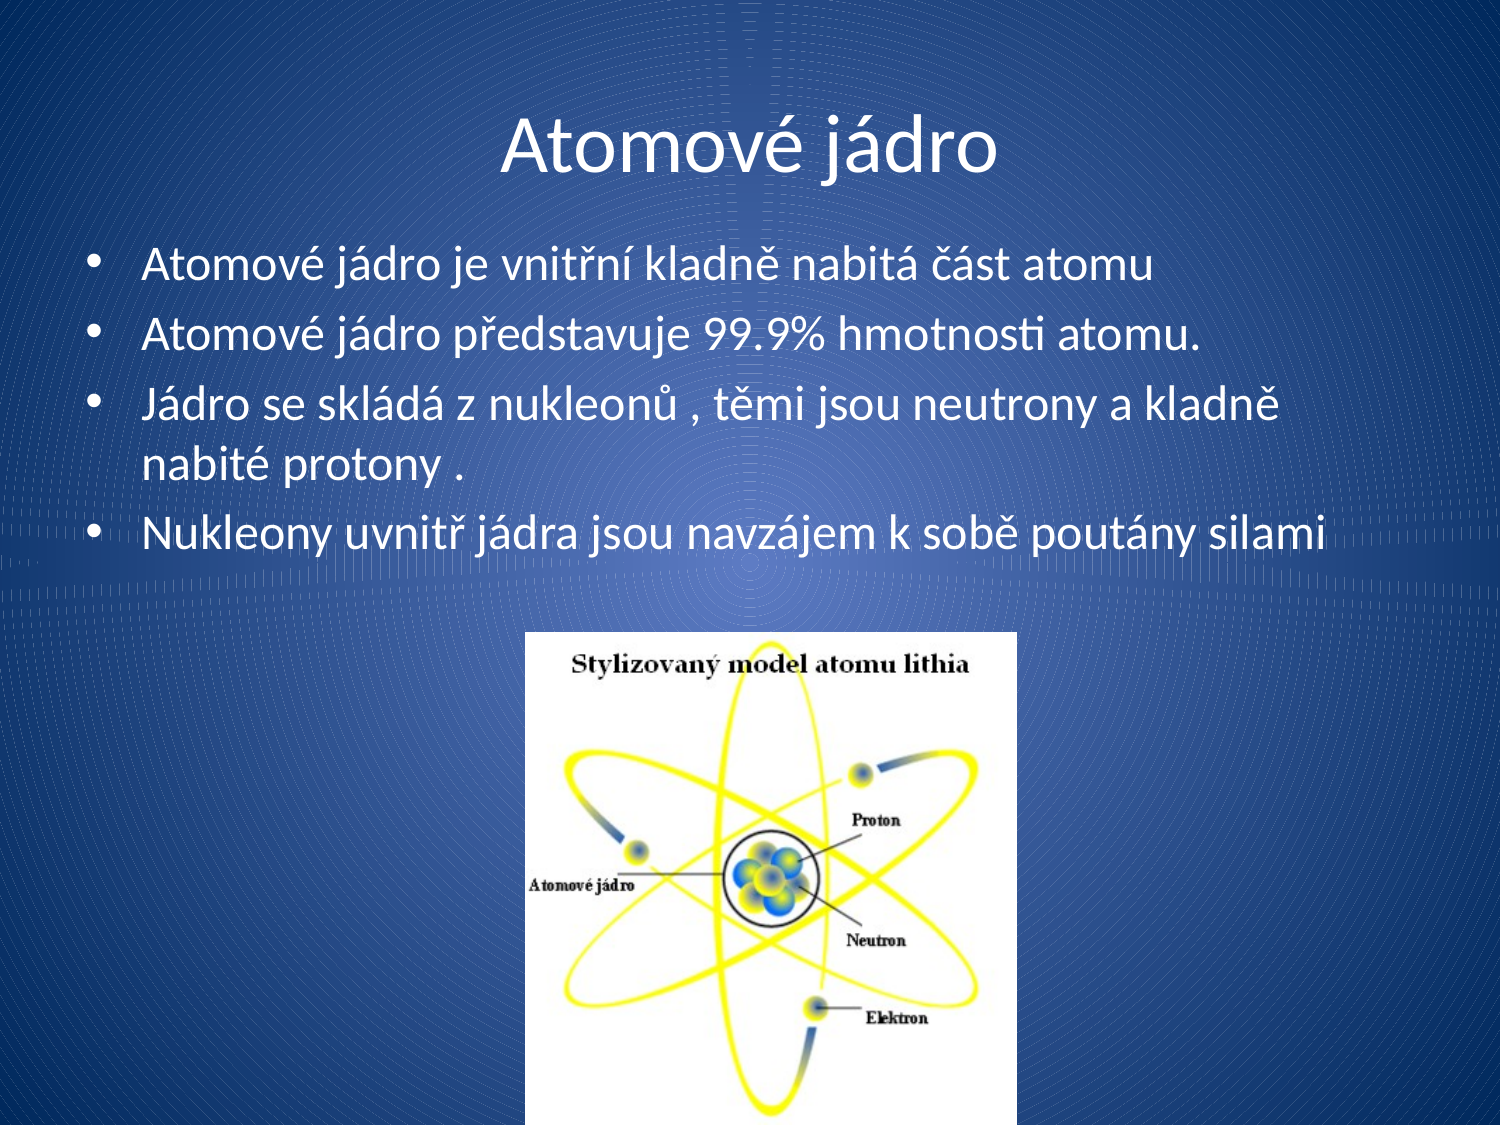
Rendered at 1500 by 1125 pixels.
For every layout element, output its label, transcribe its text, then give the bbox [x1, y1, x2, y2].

title Atomové jádro [75, 45, 1425, 233]
list Atomové jádro je vnitřní kladně nabitá část atomu Atomové jádro představuje 99.9% hmotnosti atomu. Jádro se skládá z nukleonů , těmi jsou neutrony a kladně nabité protony . Nukleony uvnitř jádra jsou navzájem k sobě poutány silami [70, 222, 1421, 966]
picture [524, 632, 1017, 1125]
